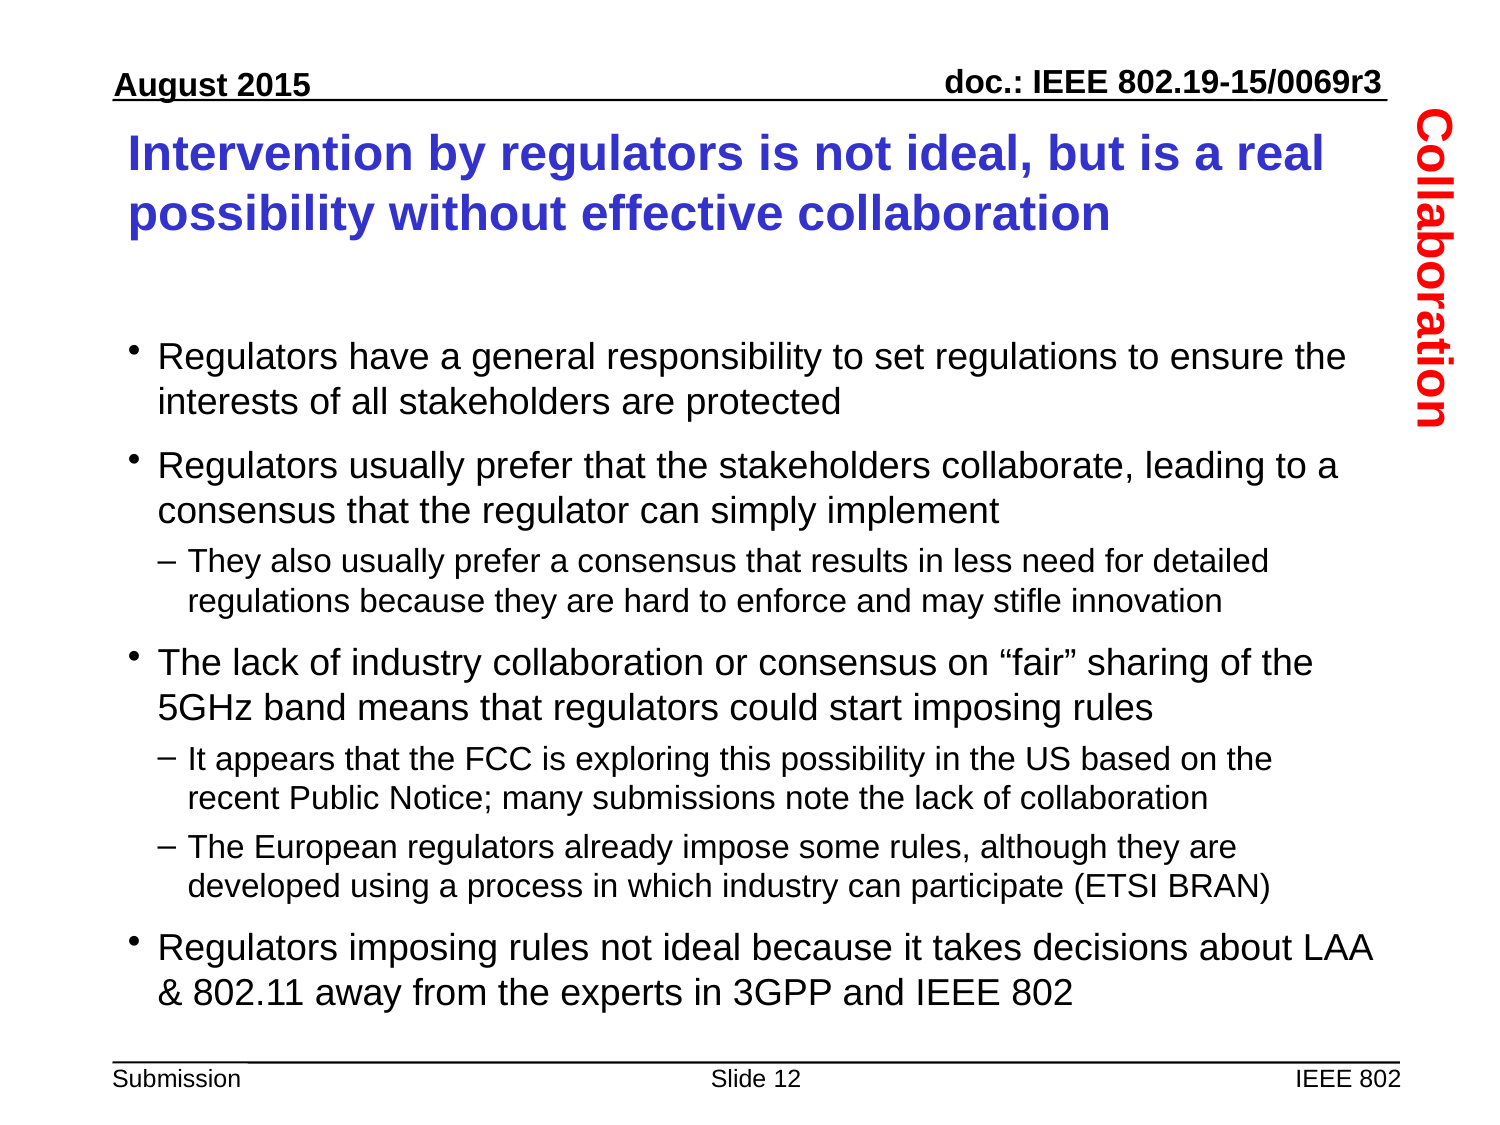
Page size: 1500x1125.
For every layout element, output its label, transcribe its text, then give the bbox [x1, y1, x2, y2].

footer IEEE 802 [1294, 1061, 1402, 1093]
title Intervention by regulators is not ideal, but is a real possibility without effective collaboration [112, 112, 1388, 288]
text_box Collaboration [1425, 92, 1476, 543]
slide_number Slide 12 [709, 1061, 803, 1093]
list Regulators have a general responsibility to set regulations to ensure the interests of all stakeholders are protected Regulators usually prefer that the stakeholders collaborate, leading to a consensus that the regulator can simply implement They also usually prefer a consensus that results in less need for detailed regulations because they are hard to enforce and may stifle innovation The lack of industry collaboration or consensus on “fair” sharing of the 5GHz band means that regulators could start imposing rules It appears that the FCC is exploring this possibility in the US based on the recent Public Notice; many submissions note the lack of collaboration The European regulators already impose some rules, although they are developed using a process in which industry can participate (ETSI BRAN) Regulators imposing rules not ideal because it takes decisions about LAA & 802.11 away from the experts in 3GPP and IEEE 802 [112, 324, 1388, 1000]
